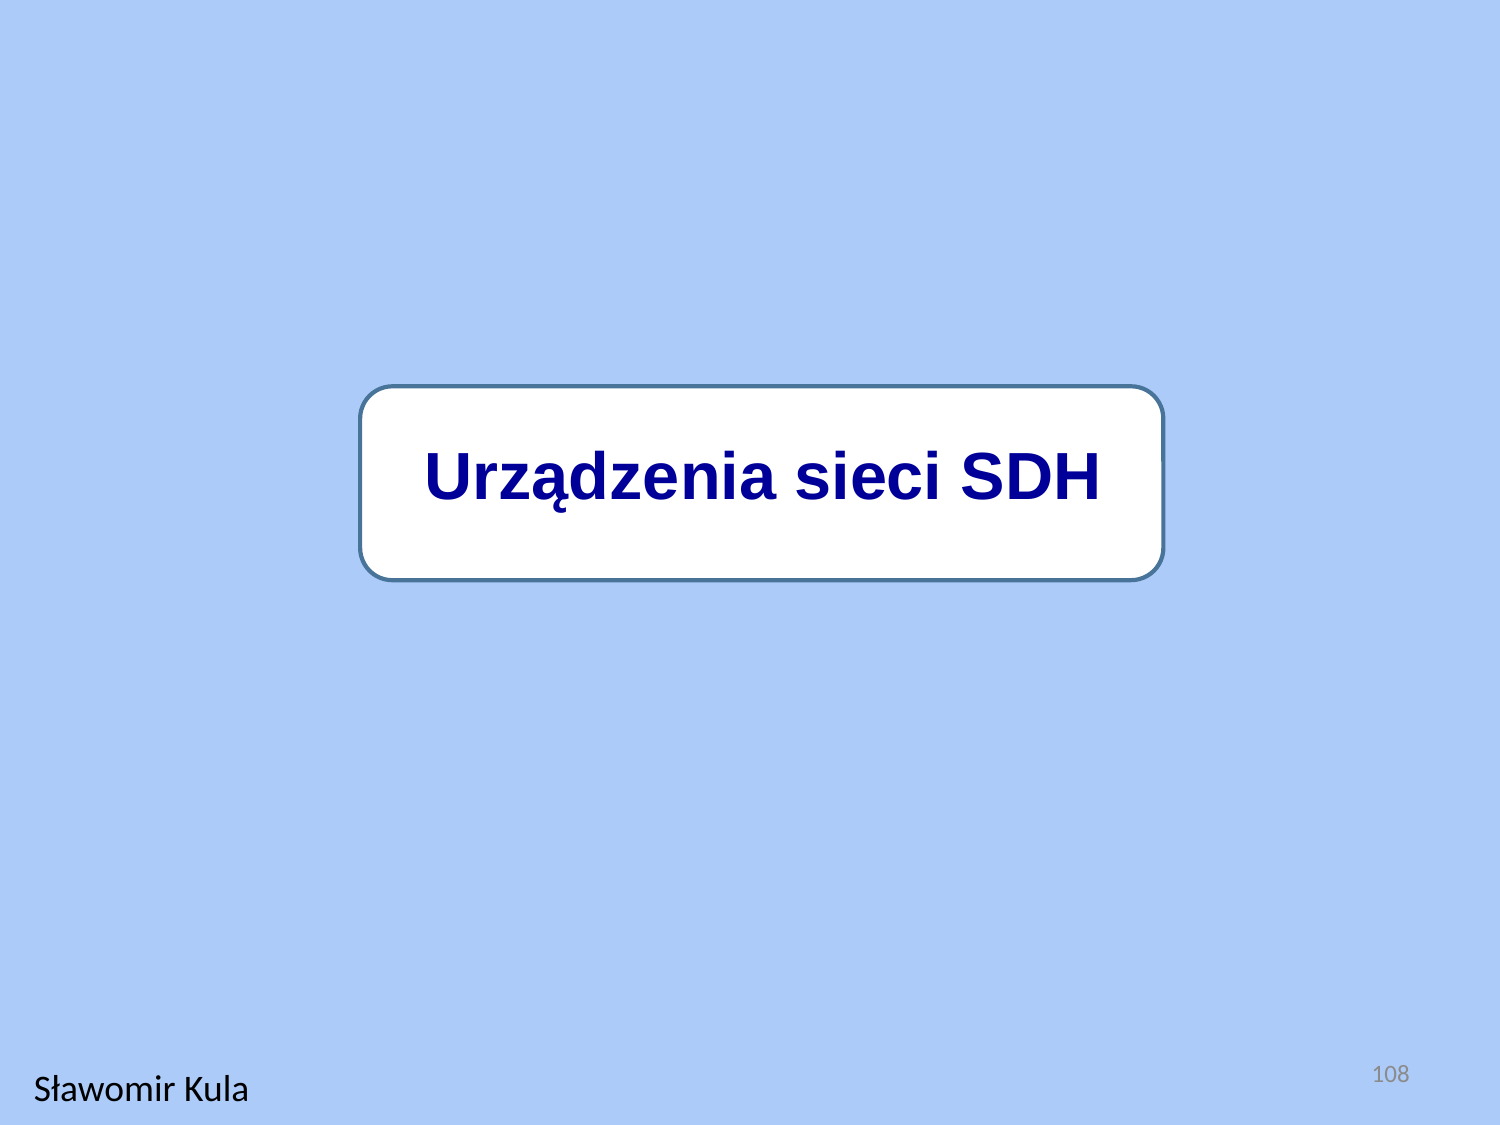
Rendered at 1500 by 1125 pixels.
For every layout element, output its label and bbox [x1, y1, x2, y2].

slide_number [1074, 1042, 1425, 1103]
text_box [358, 384, 1166, 583]
text_box [19, 1057, 265, 1117]
